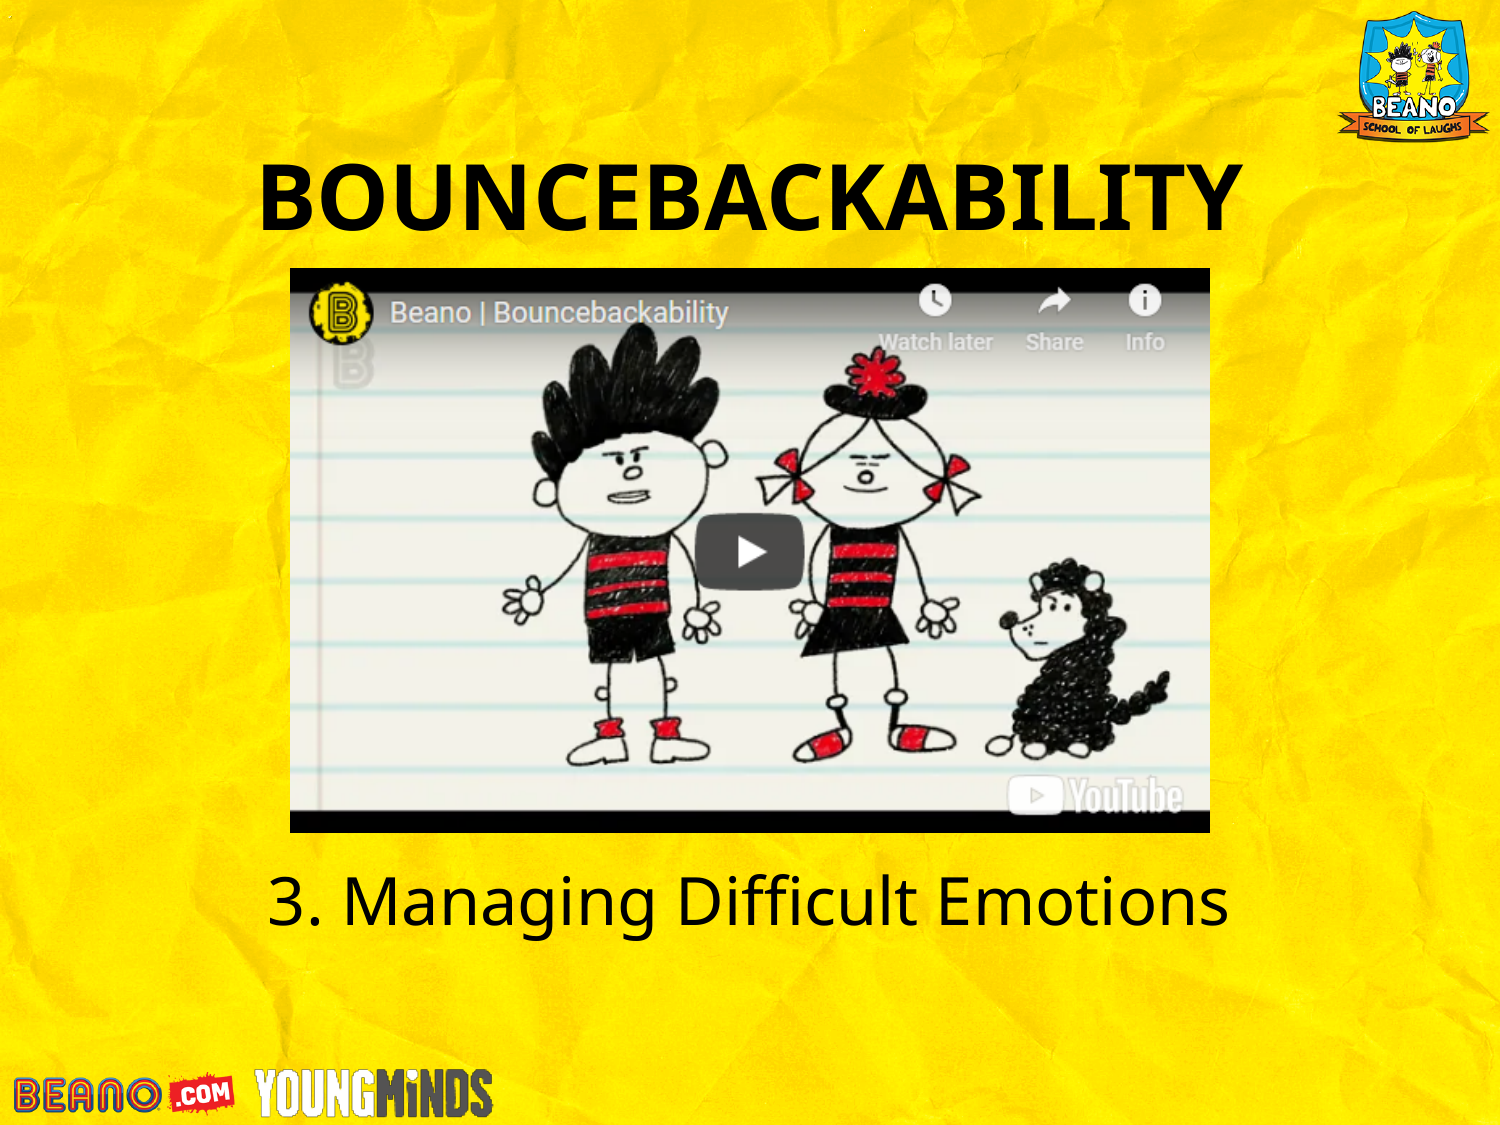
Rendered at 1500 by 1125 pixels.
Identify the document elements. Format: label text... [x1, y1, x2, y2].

text_box 3. Managing Difficult Emotions [74, 813, 1425, 985]
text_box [289, 267, 1211, 834]
text_box BOUNCEBACKABILITY [74, 100, 1425, 288]
picture [0, 0, 1500, 1125]
